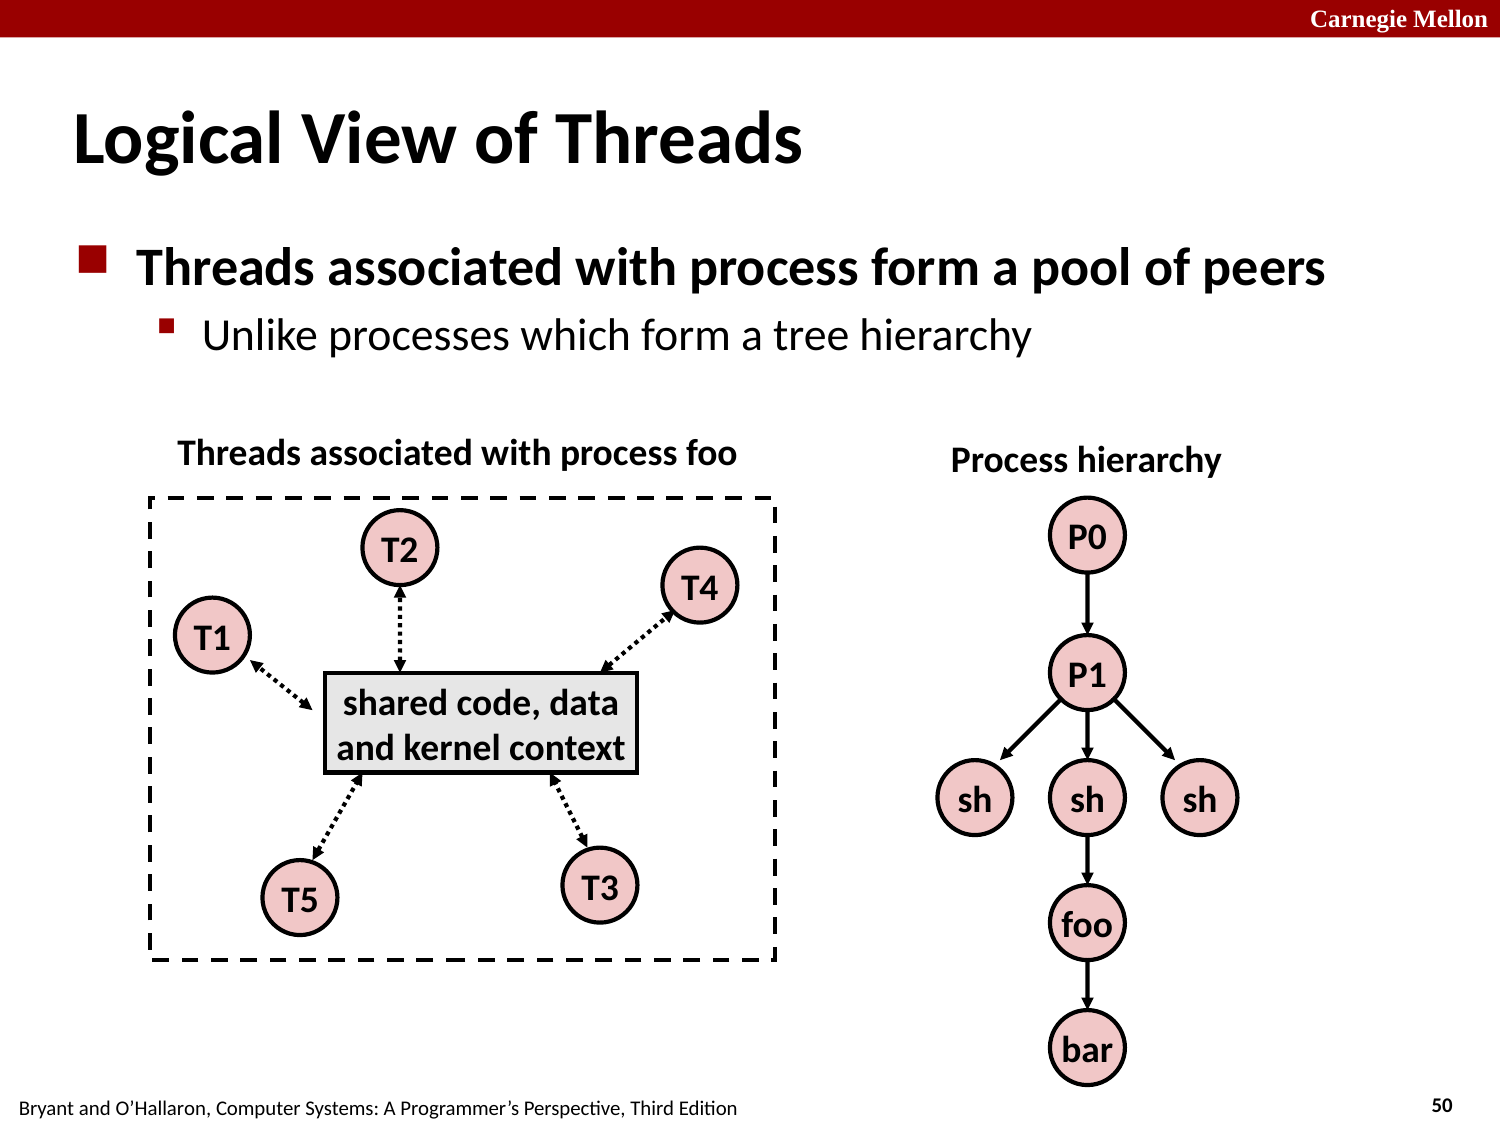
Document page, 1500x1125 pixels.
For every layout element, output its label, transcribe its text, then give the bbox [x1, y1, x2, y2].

text_box Threads associated with process foo [162, 420, 754, 481]
text_box T2 [362, 510, 438, 586]
text_box P0 [1049, 497, 1125, 573]
text_box [249, 660, 313, 711]
text_box shared code, data and kernel context [324, 672, 638, 773]
text_box Process hierarchy [935, 427, 1237, 488]
text_box [549, 772, 562, 789]
text_box [393, 585, 407, 598]
text_box T3 [562, 847, 638, 923]
text_box [1081, 960, 1094, 1011]
text_box foo [1049, 885, 1125, 961]
text_box sh [937, 760, 1013, 836]
list Threads associated with process form a pool of peers Unlike processes which form a tree hierarchy [64, 223, 1361, 1040]
text_box [999, 697, 1063, 761]
text_box [150, 497, 775, 961]
text_box [312, 843, 324, 861]
text_box sh [1049, 760, 1125, 836]
text_box [1081, 710, 1094, 761]
text_box sh [1162, 760, 1238, 836]
text_box T5 [262, 860, 338, 936]
text_box T4 [662, 547, 738, 623]
text_box [350, 772, 363, 787]
text_box [1112, 697, 1175, 761]
text_box P1 [1049, 635, 1125, 711]
text_box [600, 655, 620, 673]
text_box [1081, 572, 1094, 636]
text_box [576, 830, 588, 848]
text_box [393, 659, 407, 673]
text_box bar [1049, 1010, 1125, 1086]
title Logical View of Threads [58, 71, 1305, 197]
text_box [661, 610, 676, 623]
text_box [1081, 835, 1094, 886]
